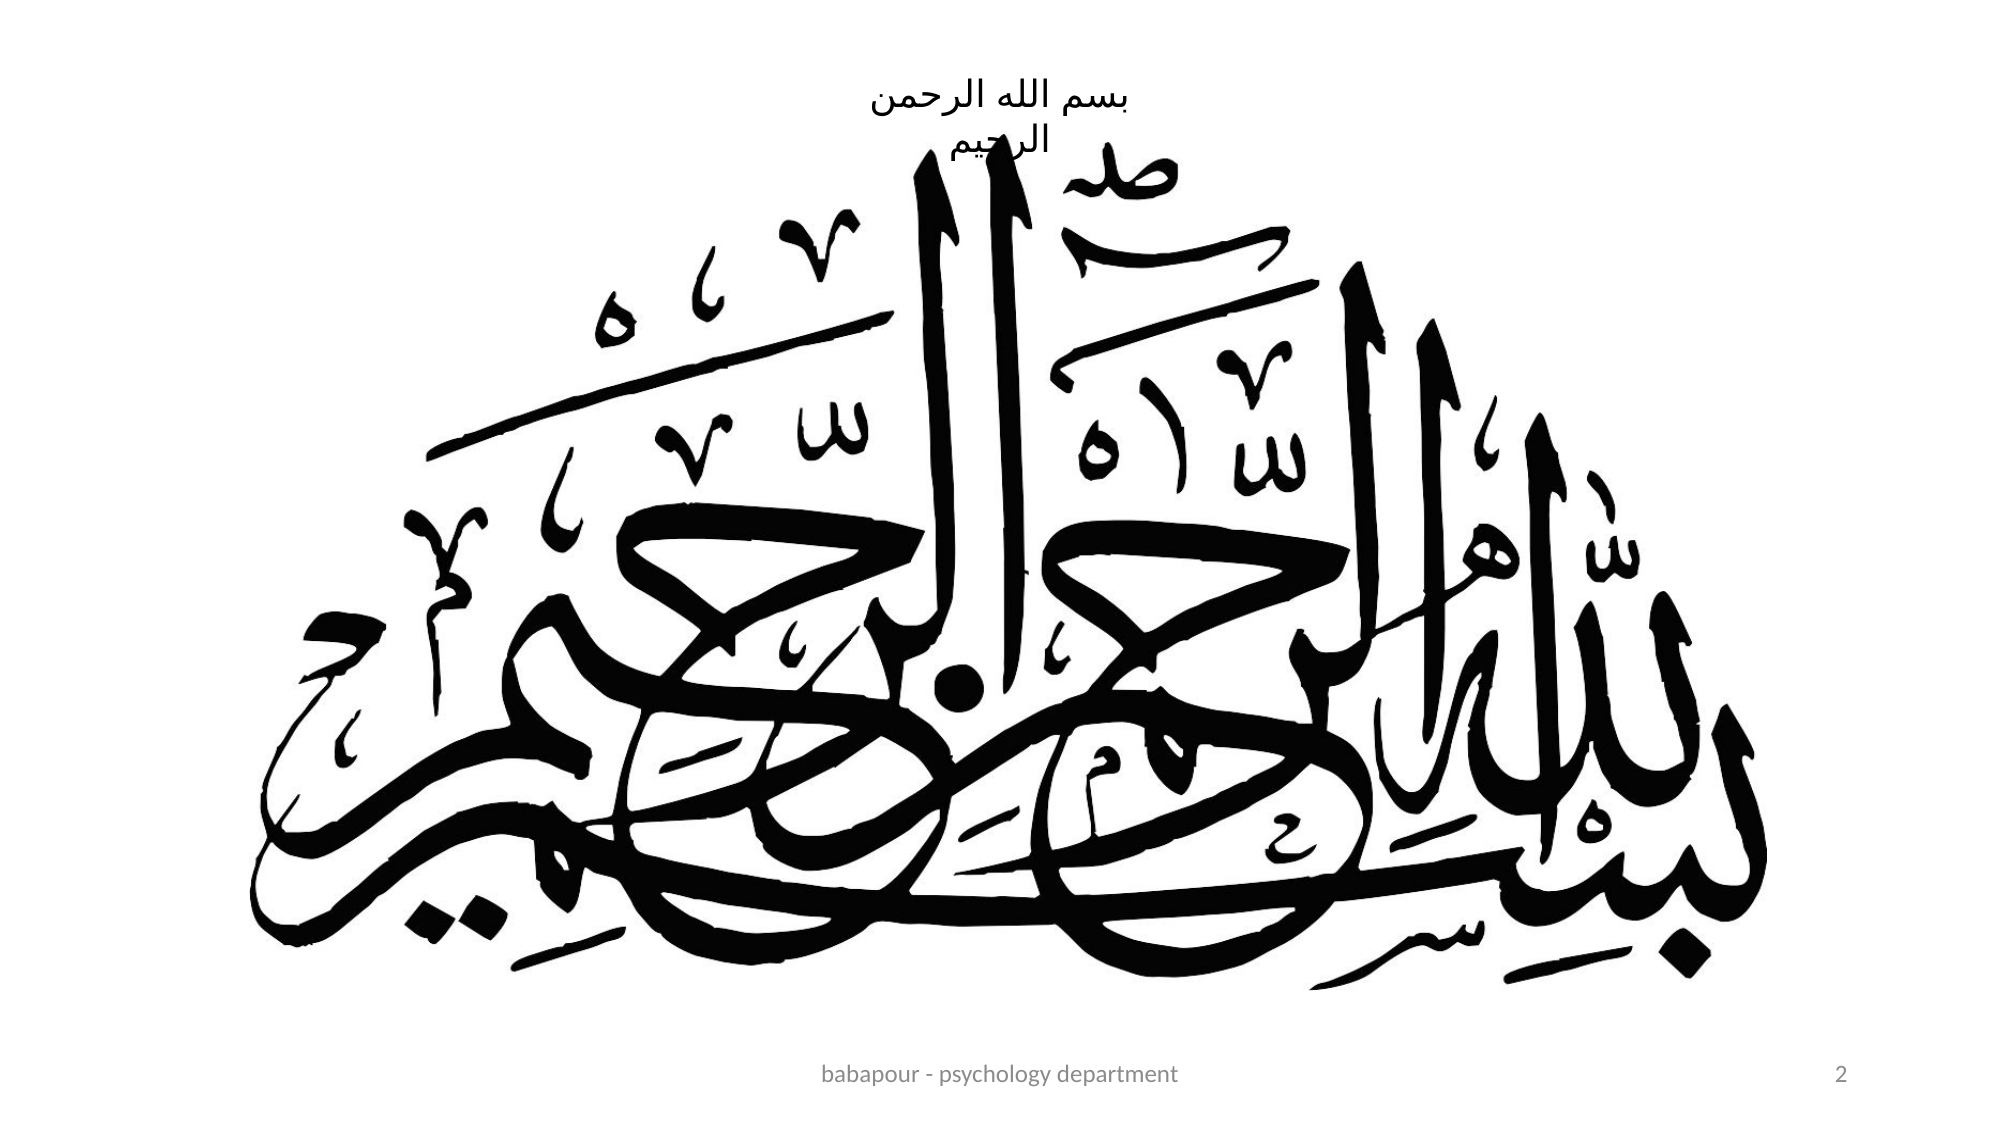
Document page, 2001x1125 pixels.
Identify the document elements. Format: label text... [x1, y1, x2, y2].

footer babapour - psychology department [662, 1042, 1338, 1103]
text_box بسم الله الرحمن الرحیم [849, 62, 1151, 134]
slide_number 2 [1412, 1042, 1863, 1103]
picture [249, 134, 1767, 991]
